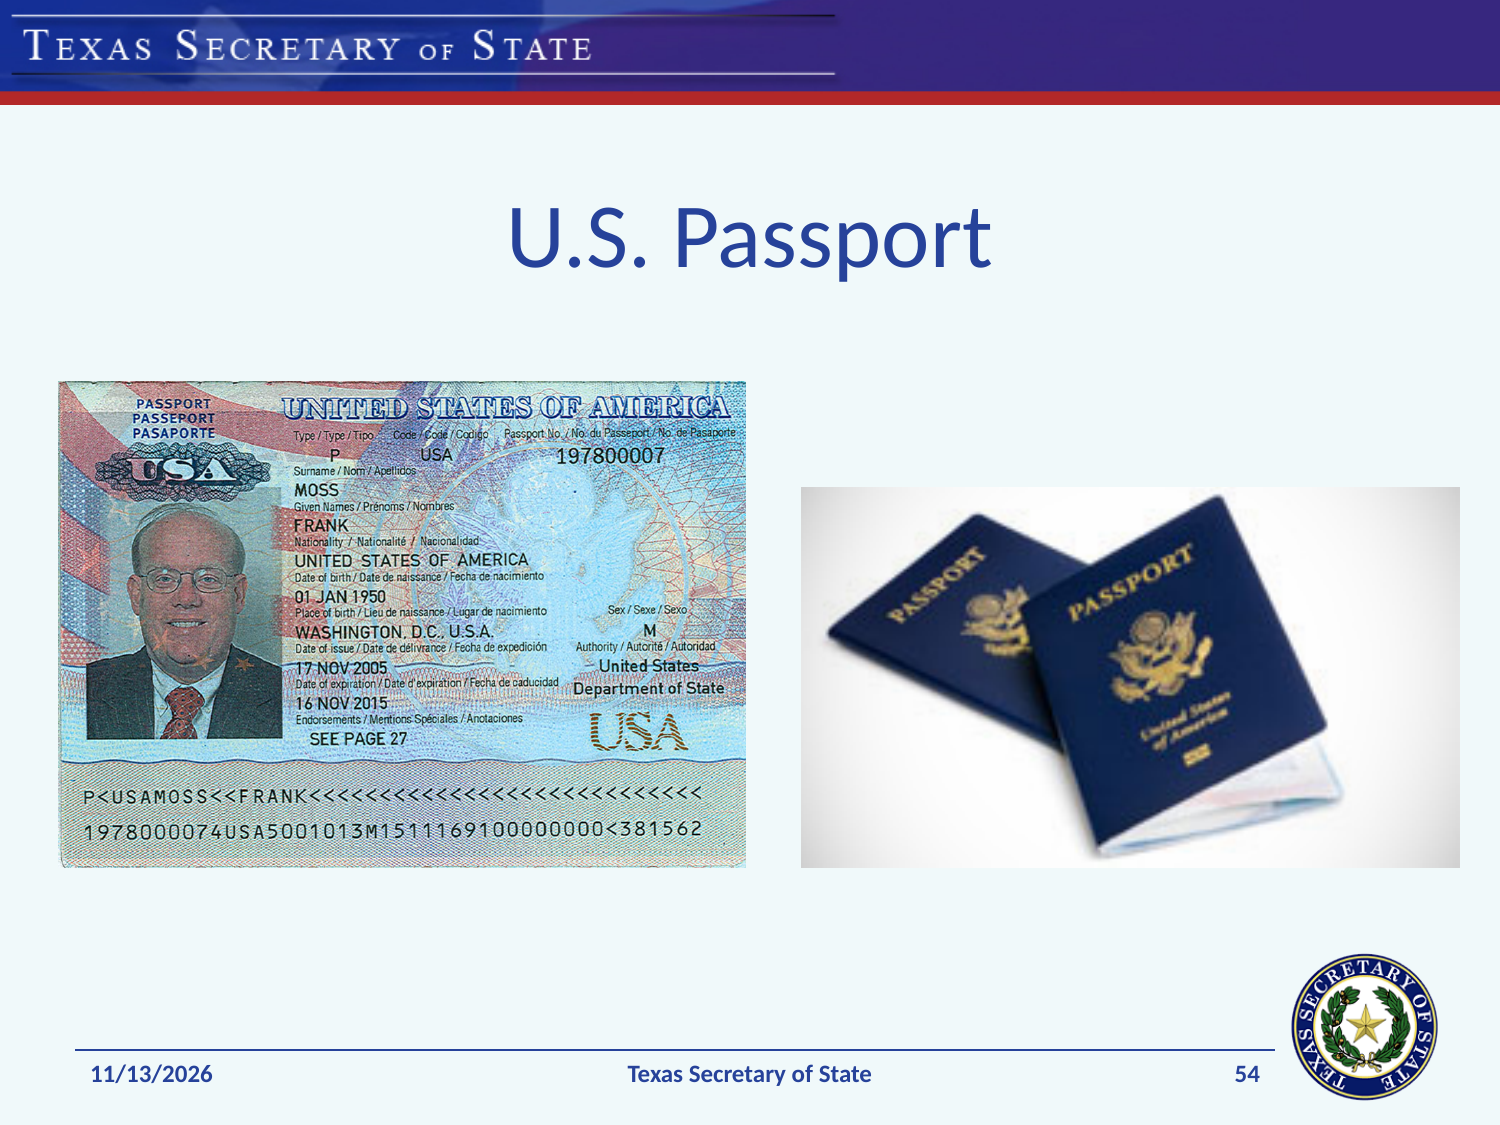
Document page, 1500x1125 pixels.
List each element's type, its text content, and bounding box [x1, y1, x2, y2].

picture [1287, 949, 1443, 1105]
list [75, 337, 1425, 825]
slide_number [75, 1042, 425, 1103]
picture [58, 380, 746, 869]
title U.S. Passport [75, 149, 1425, 313]
footer Texas Secretary of State [512, 1042, 988, 1103]
slide_number 54 [1100, 1042, 1275, 1102]
picture [0, 0, 1500, 105]
picture [800, 487, 1460, 869]
